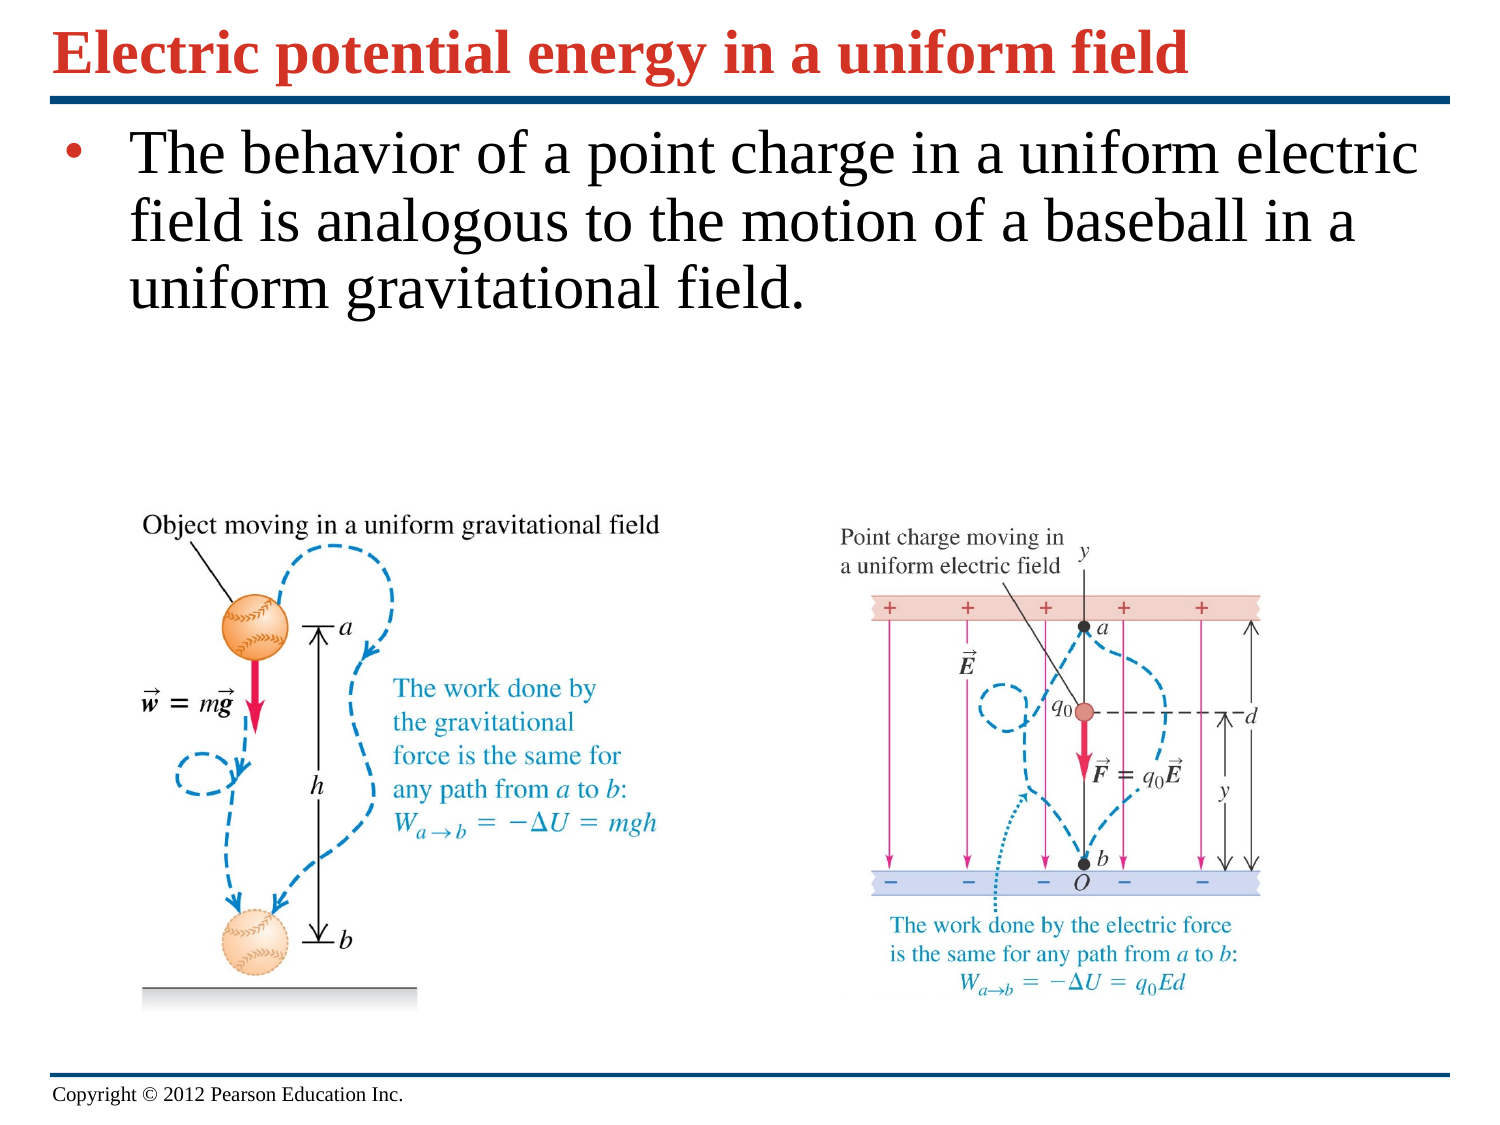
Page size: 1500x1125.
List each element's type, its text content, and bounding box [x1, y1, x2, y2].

picture [837, 524, 1264, 1001]
title Electric potential energy in a uniform field [37, 12, 1500, 96]
list The behavior of a point charge in a uniform electric field is analogous to the motion of a baseball in a uniform gravitational field. [29, 112, 1500, 333]
picture [137, 510, 664, 1013]
